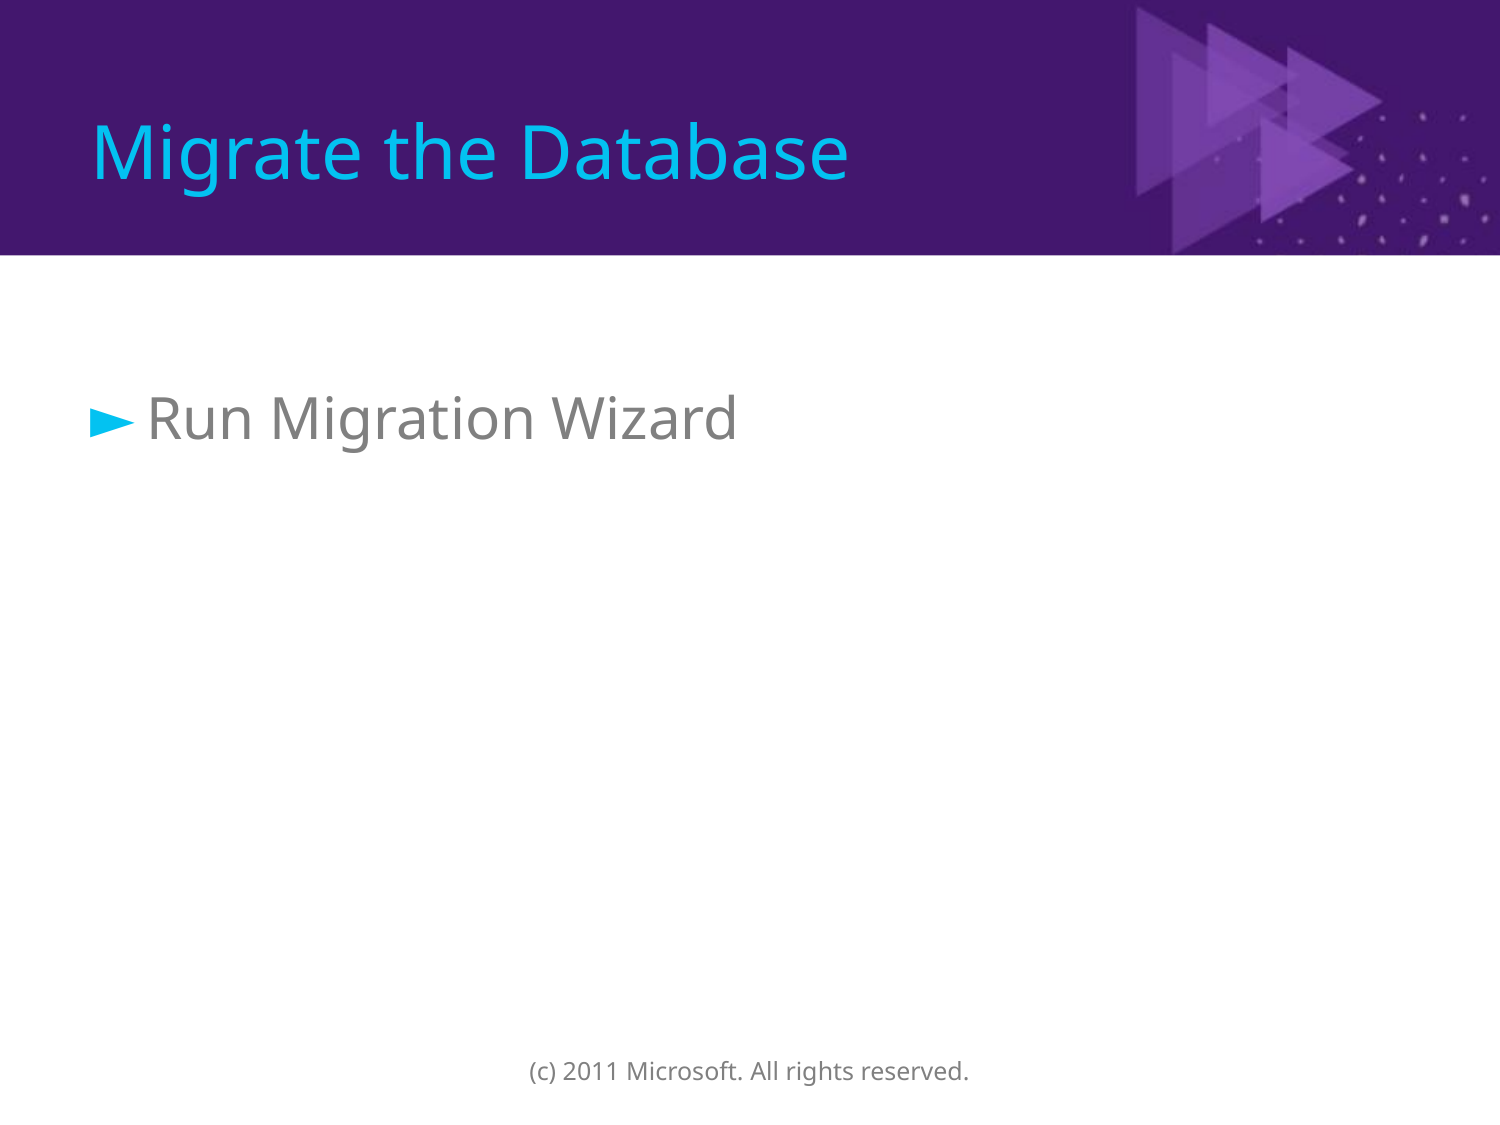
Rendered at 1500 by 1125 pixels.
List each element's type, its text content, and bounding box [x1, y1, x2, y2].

title Migrate the Database [75, 56, 1425, 244]
footer (c) 2011 Microsoft. All rights reserved. [512, 1042, 988, 1103]
list Run Migration Wizard [75, 373, 1425, 1005]
picture [0, 0, 1500, 255]
